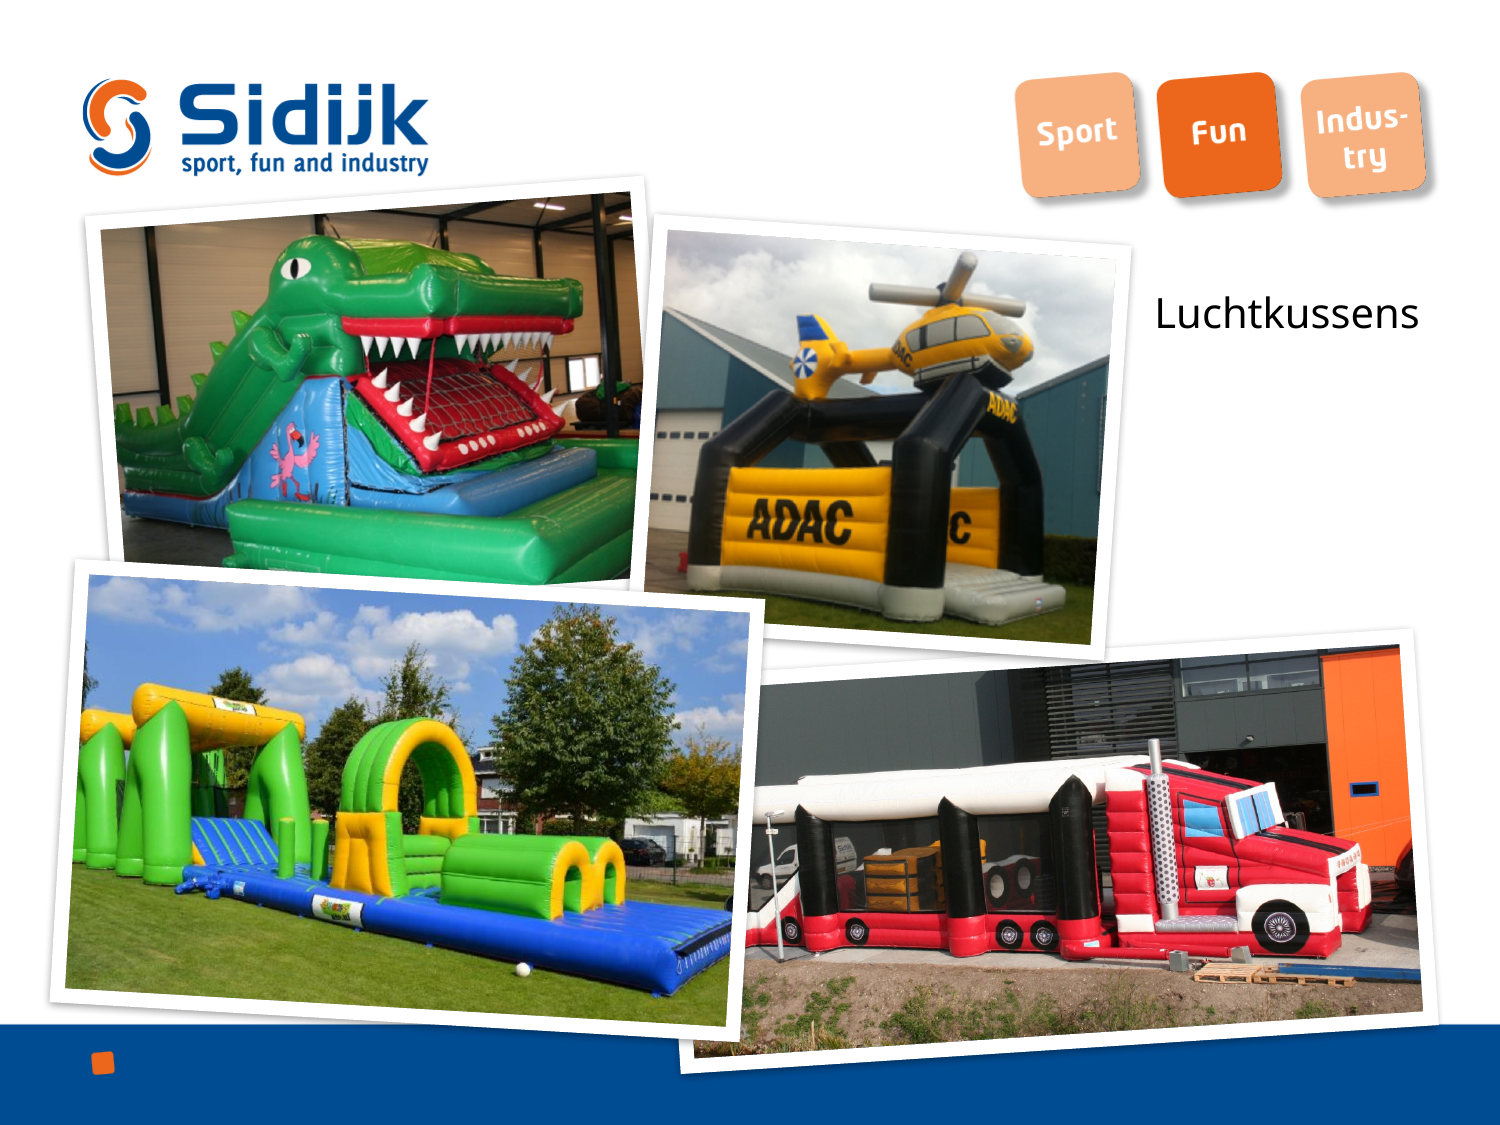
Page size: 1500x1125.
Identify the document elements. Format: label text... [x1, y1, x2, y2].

text_box Luchtkussens [1129, 278, 1436, 362]
picture [0, 0, 1500, 1125]
